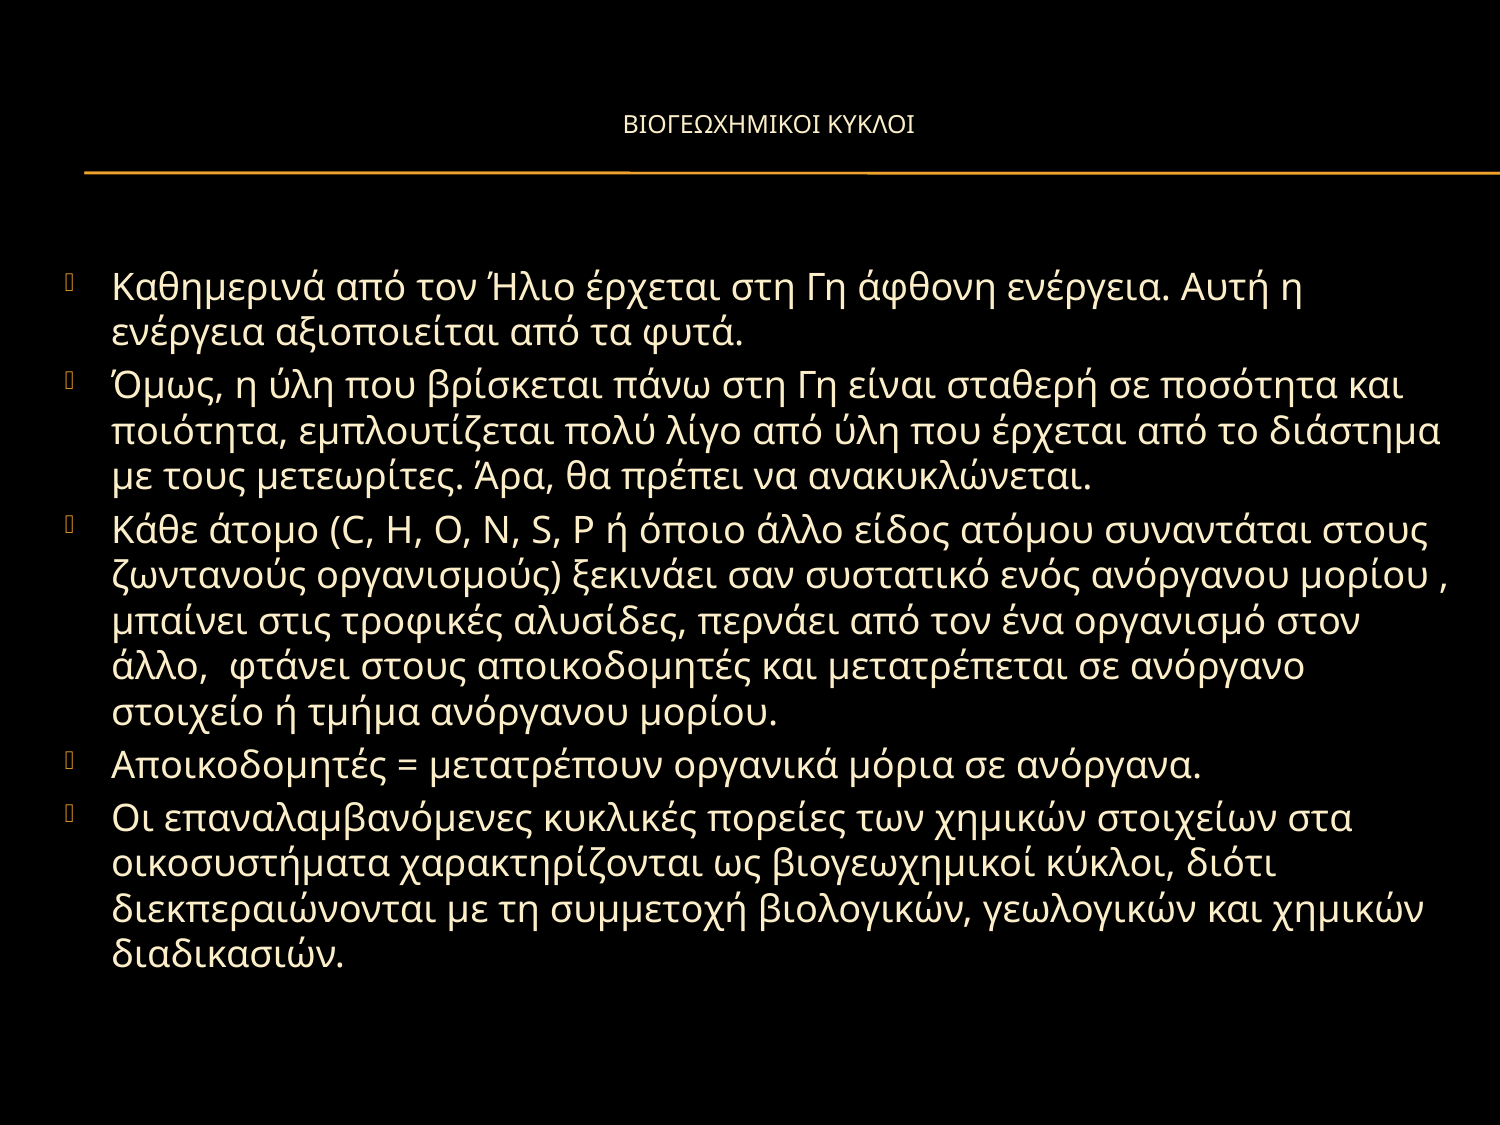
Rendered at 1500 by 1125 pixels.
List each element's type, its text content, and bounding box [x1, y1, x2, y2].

title ΒΙΟΓΕΩΧΗΜΙΚΟΙ ΚΥΚΛΟΙ [93, 46, 1438, 200]
list Καθημερινά από τον Ήλιο έρχεται στη Γη άφθονη ενέργεια. Αυτή η ενέργεια αξιοποιείται από τα φυτά. Όμως, η ύλη που βρίσκεται πάνω στη Γη είναι σταθερή σε ποσότητα και ποιότητα, εμπλουτίζεται πολύ λίγο από ύλη που έρχεται από το διάστημα με τους μετεωρίτες. Άρα, θα πρέπει να ανακυκλώνεται. Κάθε άτομο (C, H, O, N, S, P ή όποιο άλλο είδος ατόμου συναντάται στους ζωντανούς οργανισμούς) ξεκινάει σαν συστατικό ενός ανόργανου μορίου , μπαίνει στις τροφικές αλυσίδες, περνάει από τον ένα οργανισμό στον άλλο, φτάνει στους αποικοδομητές και μετατρέπεται σε ανόργανο στοιχείο ή τμήμα ανόργανου μορίου. Αποικοδομητές = μετατρέπουν οργανικά μόρια σε ανόργανα. Οι επαναλαμβανόμενες κυκλικές πορείες των χημικών στοιχείων στα οικοσυστήματα χαρακτηρίζονται ως βιογεωχημικοί κύκλοι, διότι διεκπεραιώνονται με τη συμμετοχή βιολογικών, γεωλογικών και χημικών διαδικασιών. [50, 254, 1475, 998]
